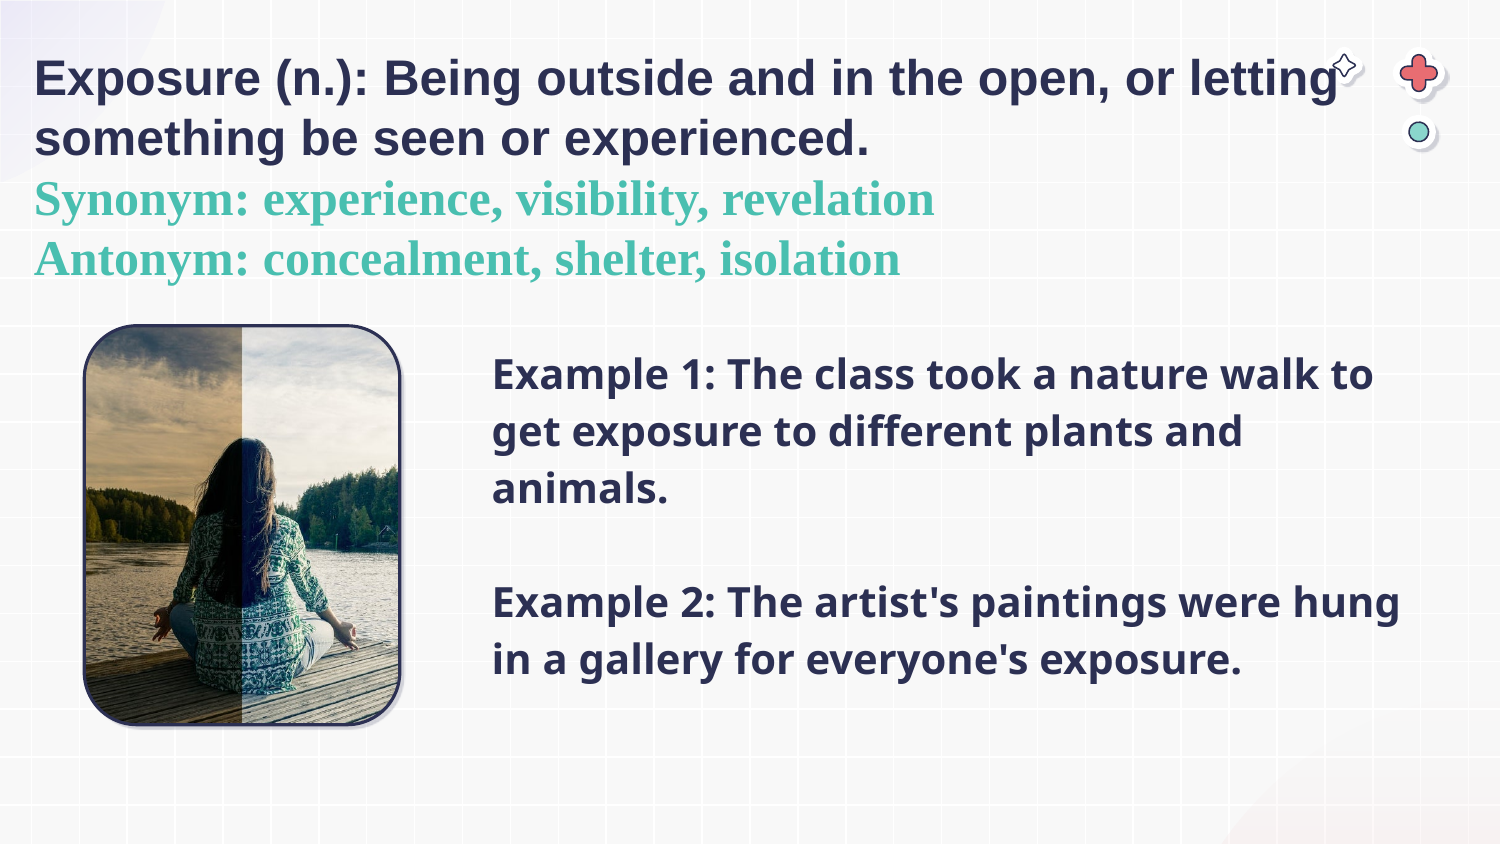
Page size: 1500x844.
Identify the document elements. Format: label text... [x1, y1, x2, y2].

picture [84, 325, 401, 725]
subtitle Example 1: The class took a nature walk to get exposure to different plants and animals. Example 2: The artist's paintings were hung in a gallery for everyone's exposure. [453, 326, 1420, 754]
title Exposure (n.): Being outside and in the open, or letting something be seen or experienced. Synonym: experience, visibility, revelation Antonym: concealment, shelter, isolation [18, 30, 1420, 268]
